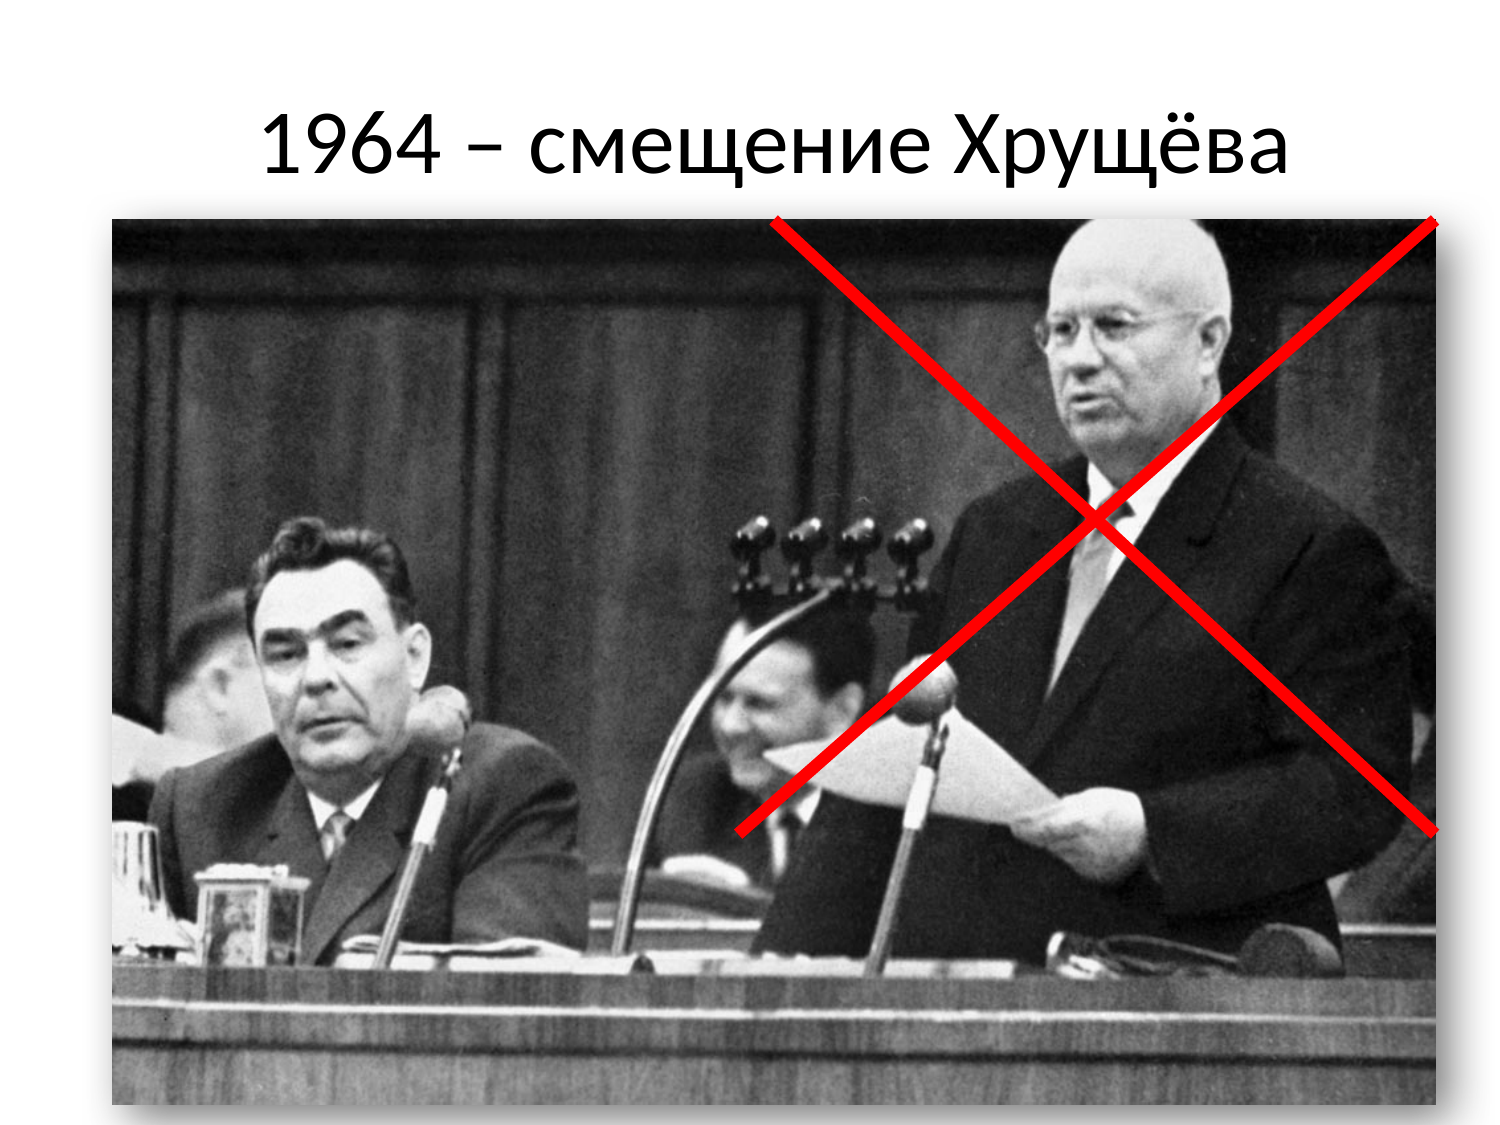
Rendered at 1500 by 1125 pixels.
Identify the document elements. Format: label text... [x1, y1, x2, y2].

picture [111, 219, 1436, 1106]
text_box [737, 219, 1436, 835]
title 1964 – смещение Хрущёва [159, 42, 1390, 202]
